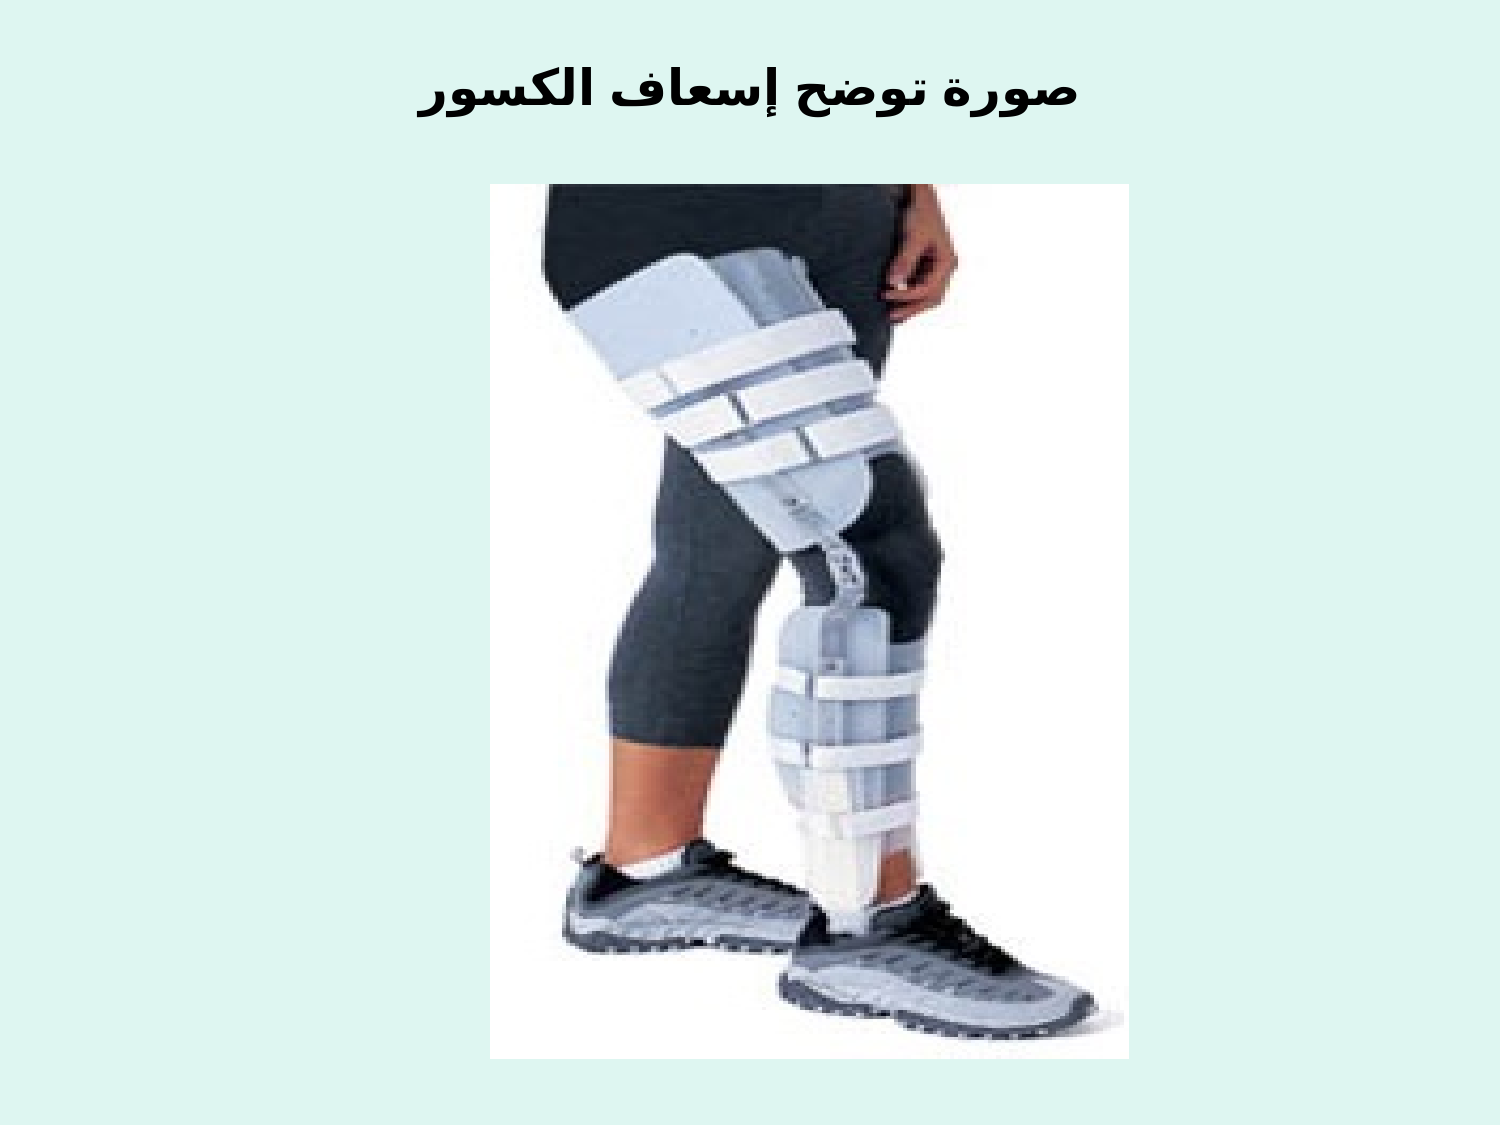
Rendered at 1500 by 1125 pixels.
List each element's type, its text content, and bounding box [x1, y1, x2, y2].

picture [489, 184, 1129, 1059]
title صورة توضح إسعاف الكسور [75, 45, 1425, 126]
